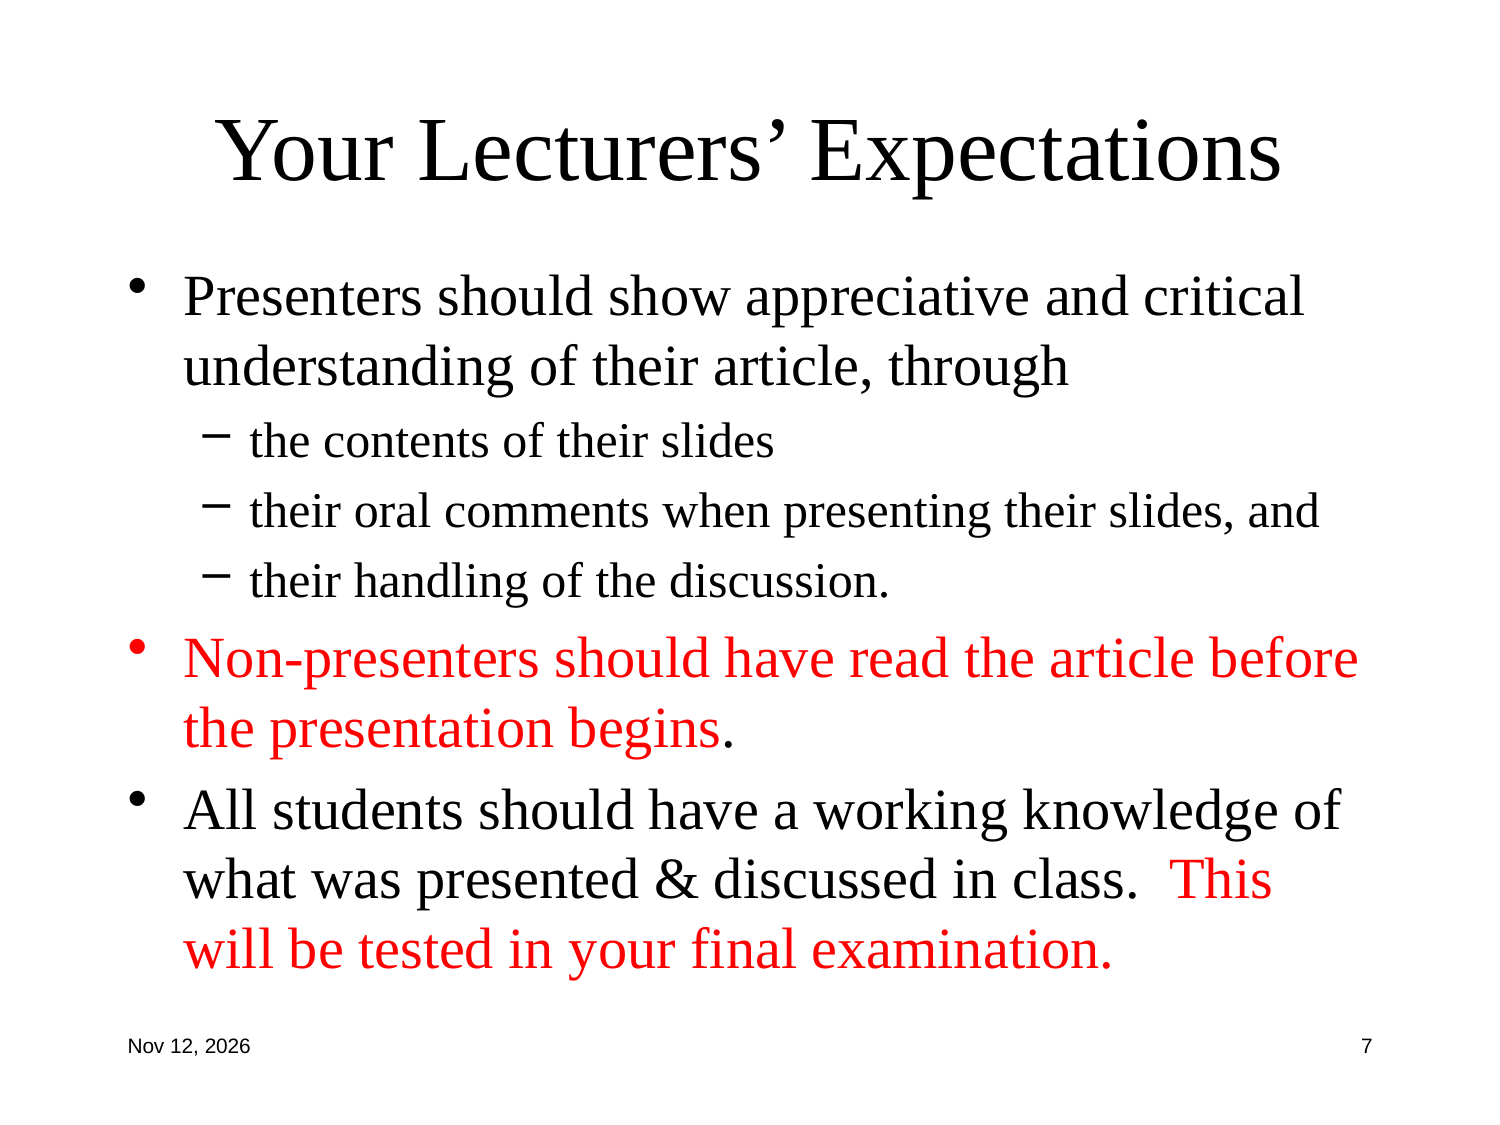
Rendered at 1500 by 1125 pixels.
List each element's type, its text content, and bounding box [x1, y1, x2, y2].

list Presenters should show appreciative and critical understanding of their article, through the contents of their slides their oral comments when presenting their slides, and their handling of the discussion. Non-presenters should have read the article before the presentation begins. All students should have a working knowledge of what was presented & discussed in class. This will be tested in your final examination. [112, 249, 1388, 1013]
slide_number 7 [1074, 1024, 1388, 1101]
title Your Lecturers’ Expectations [112, 50, 1388, 238]
slide_number 5-Aug-13 [112, 1024, 426, 1101]
